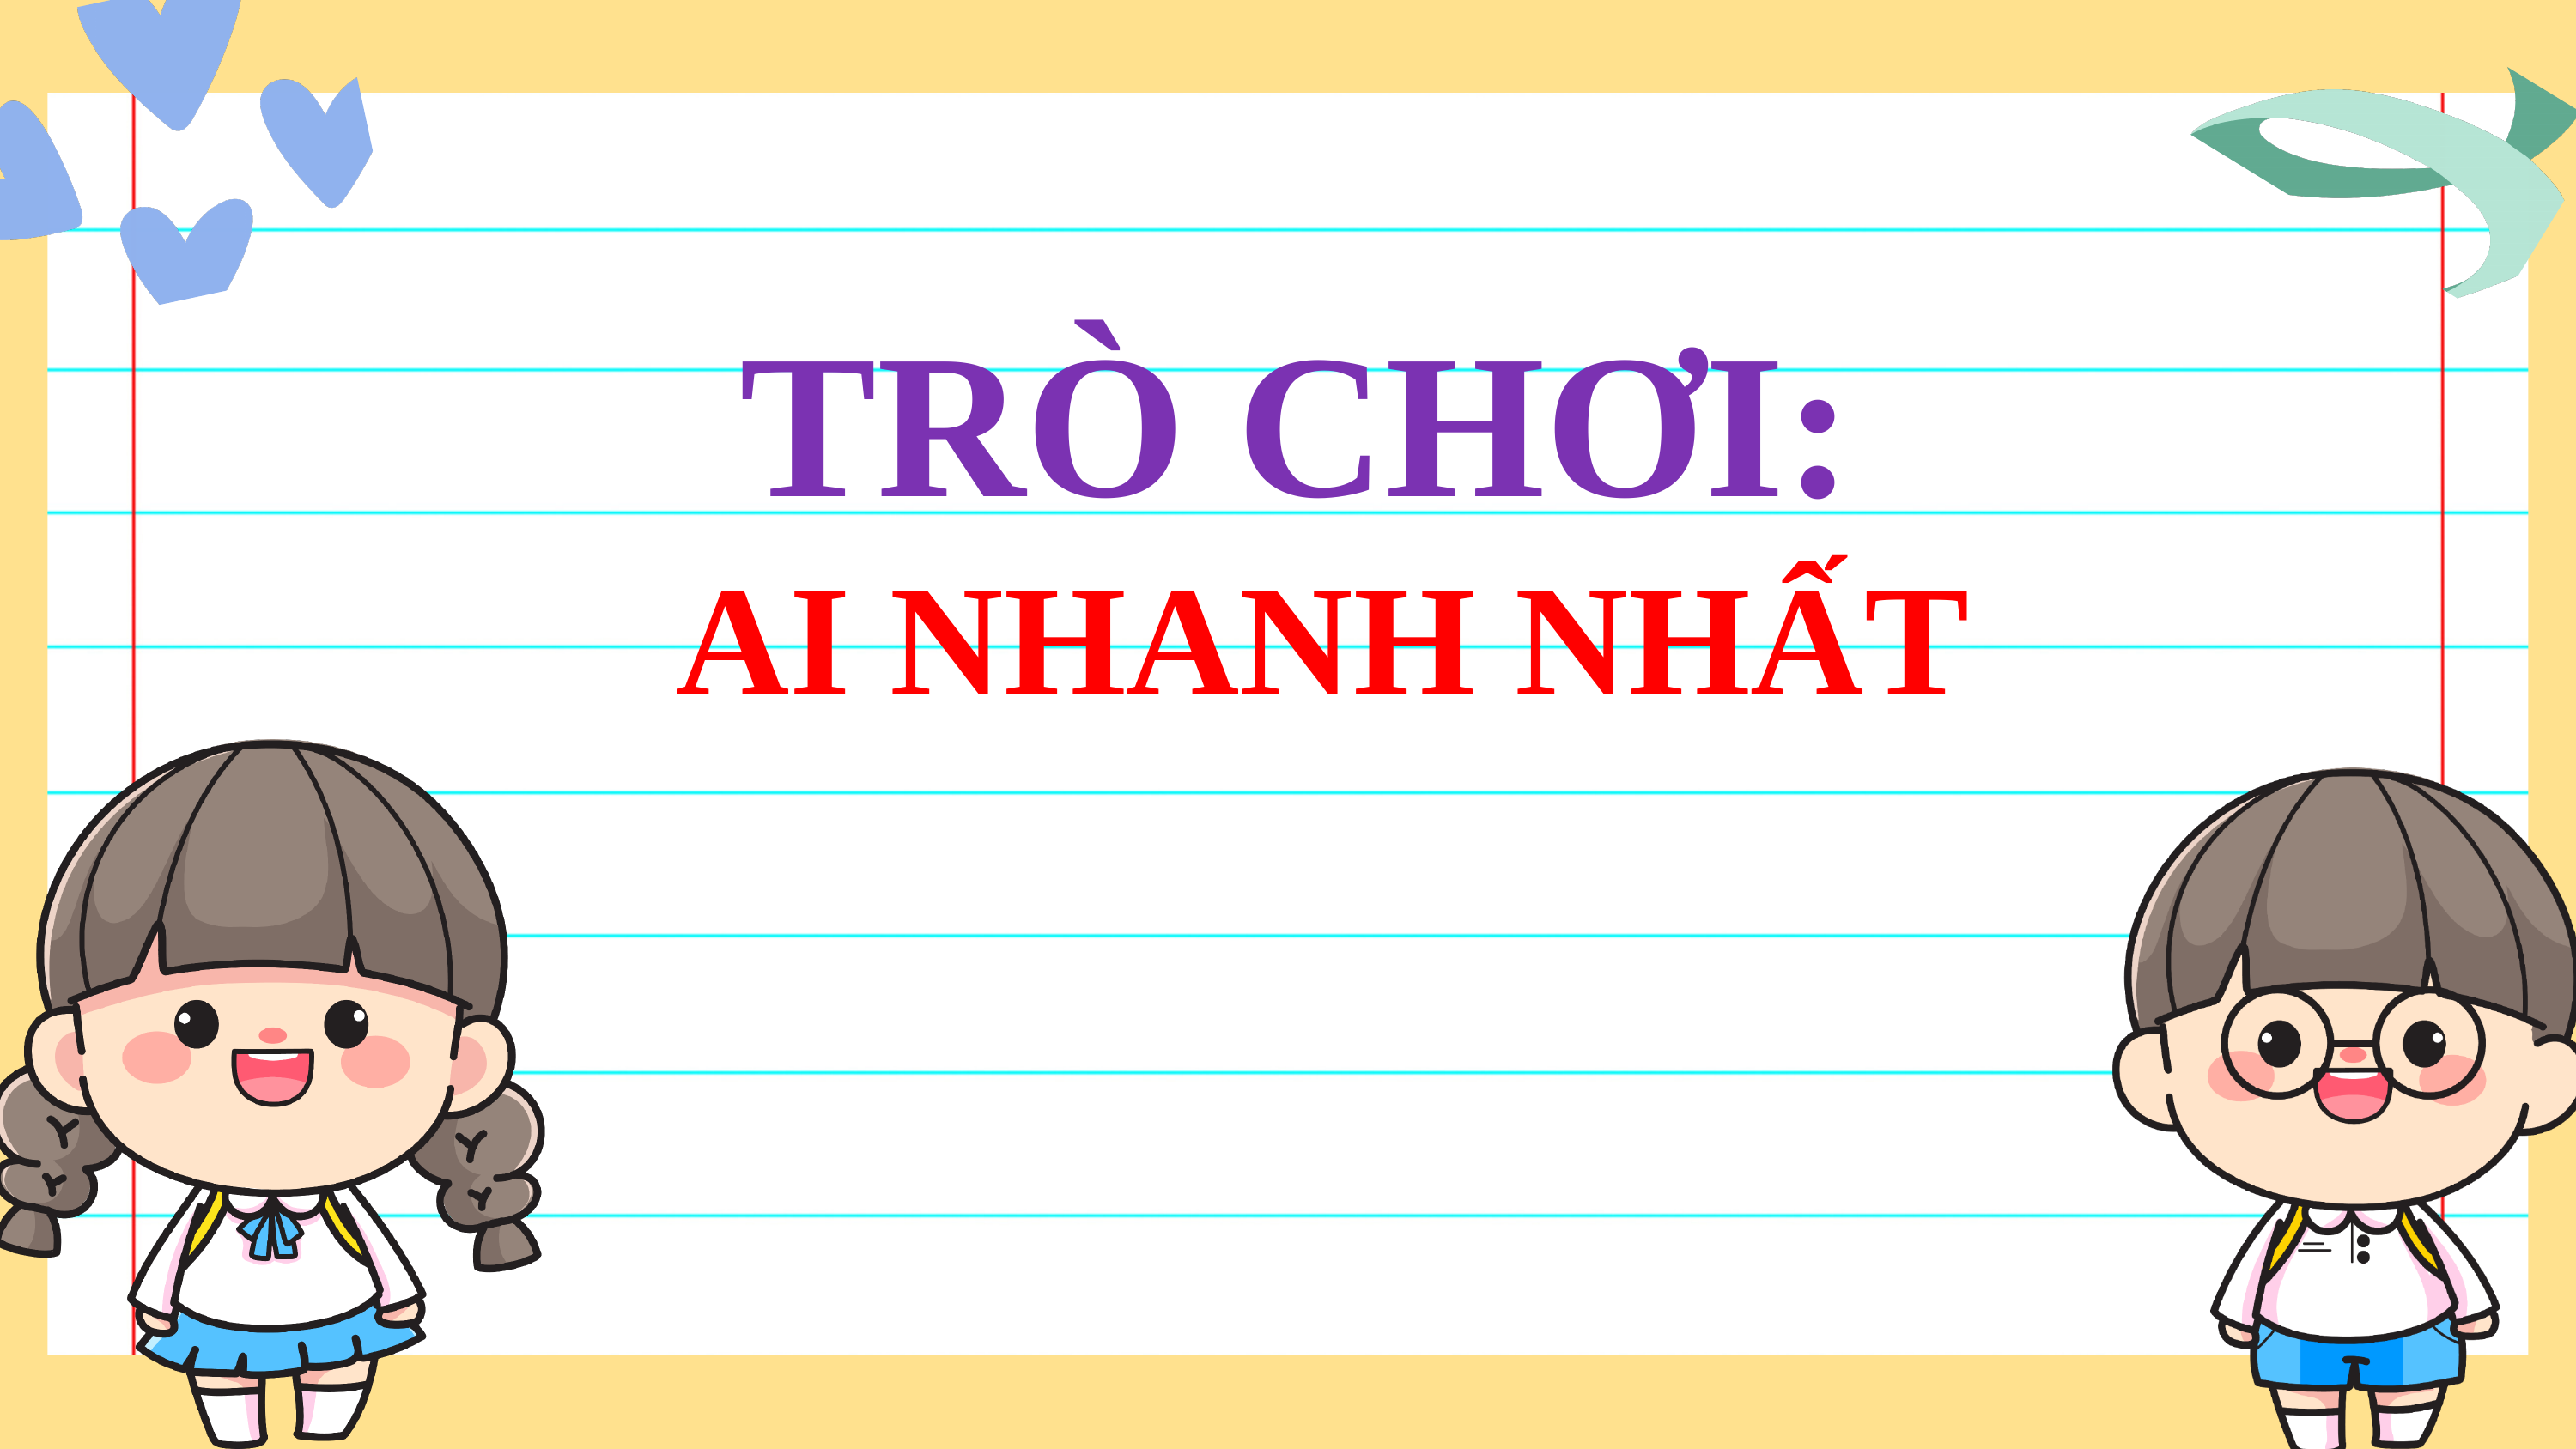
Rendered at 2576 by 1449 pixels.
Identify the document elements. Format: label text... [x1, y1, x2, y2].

text_box [47, 93, 2529, 1355]
picture [0, 712, 570, 1449]
picture [2103, 755, 2576, 1449]
text_box TRÒ CHƠI: AI NHANH NHẤT [596, 284, 2050, 733]
text_box [0, 0, 395, 336]
text_box [2184, 0, 2576, 319]
